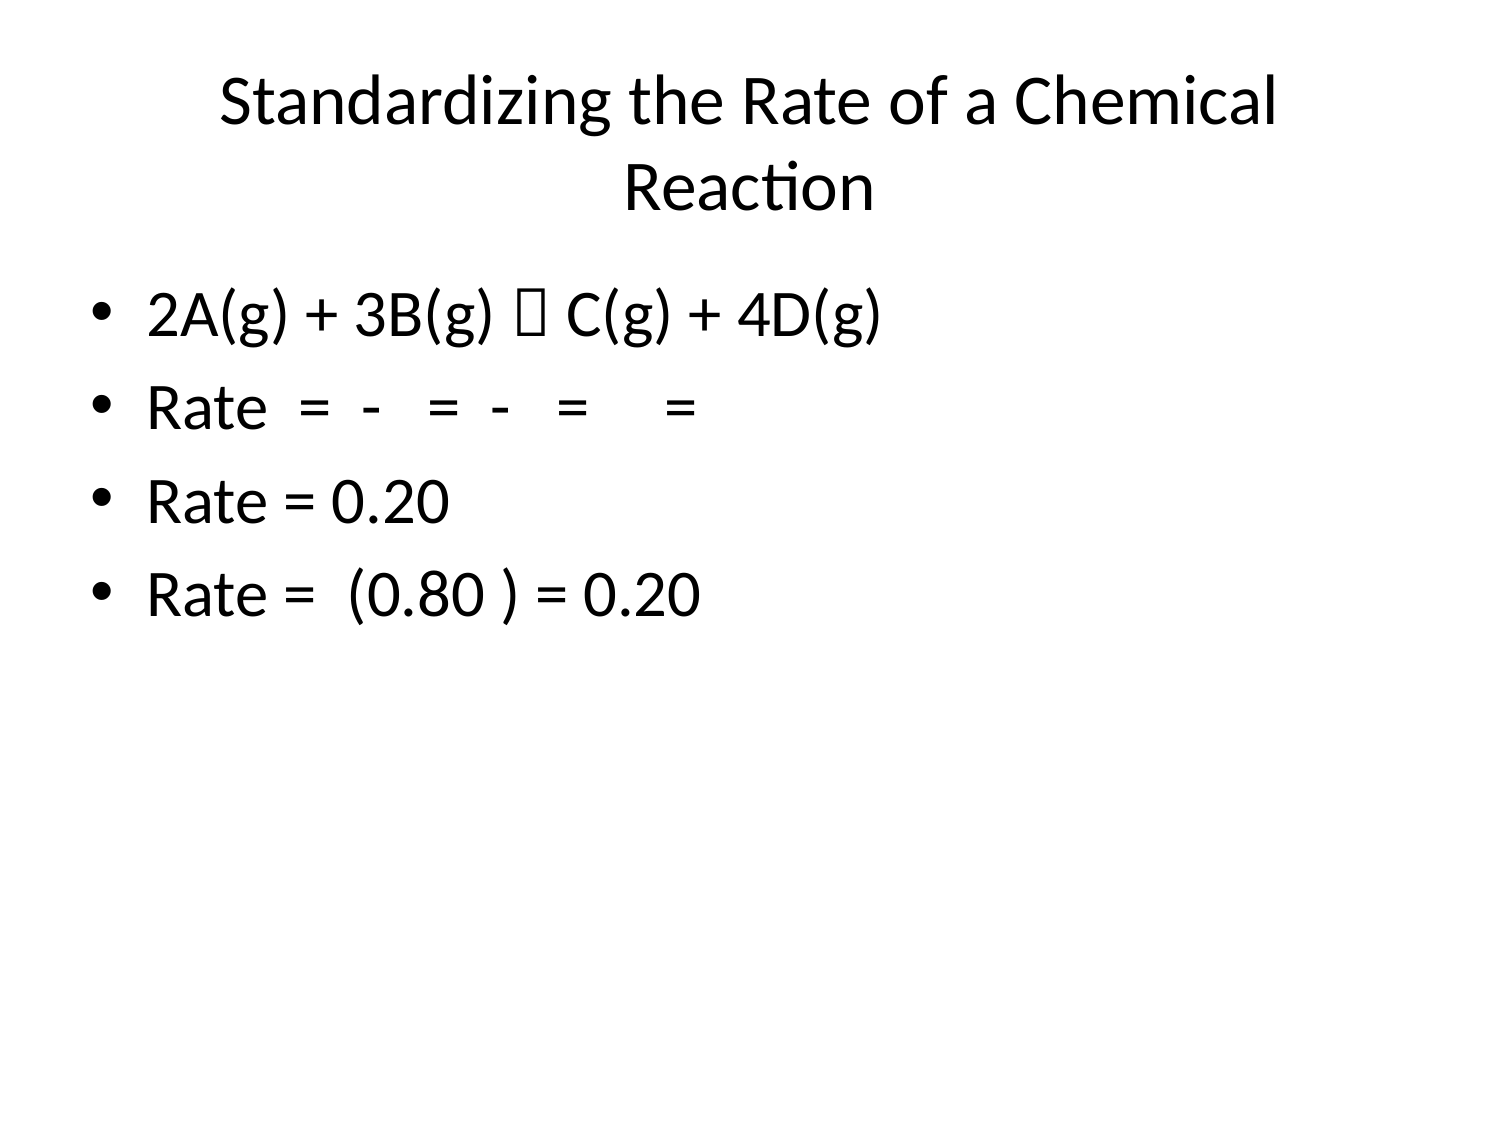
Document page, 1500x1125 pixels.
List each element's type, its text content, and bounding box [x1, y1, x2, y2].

title Standardizing the Rate of a Chemical Reaction [75, 45, 1425, 233]
